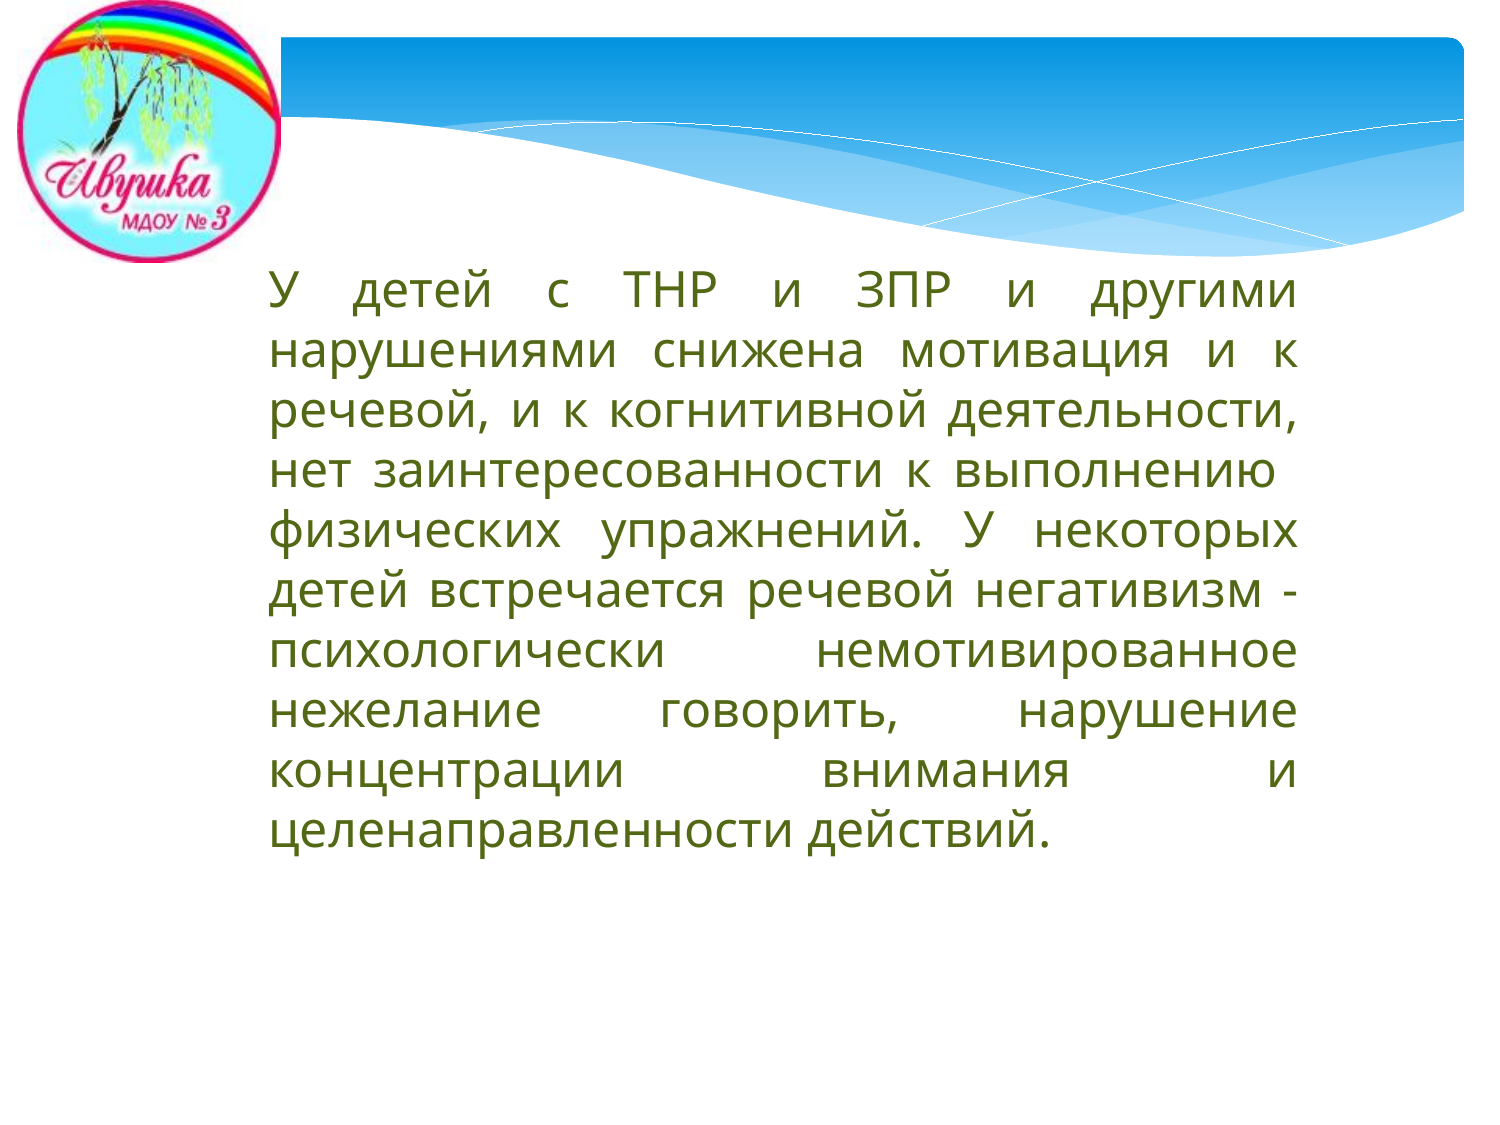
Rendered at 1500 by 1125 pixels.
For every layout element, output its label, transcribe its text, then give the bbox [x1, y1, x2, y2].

text_box У детей с ТНР и ЗПР и другими нарушениями снижена мотивация и к речевой, и к когнитивной деятельности, нет заинтересованности к выполнению физических упражнений. У некоторых детей встречается речевой негативизм - психологически немотивированное нежелание говорить, нарушение концентрации внимания и целенаправленности действий. [253, 250, 1314, 865]
picture [17, 0, 282, 264]
